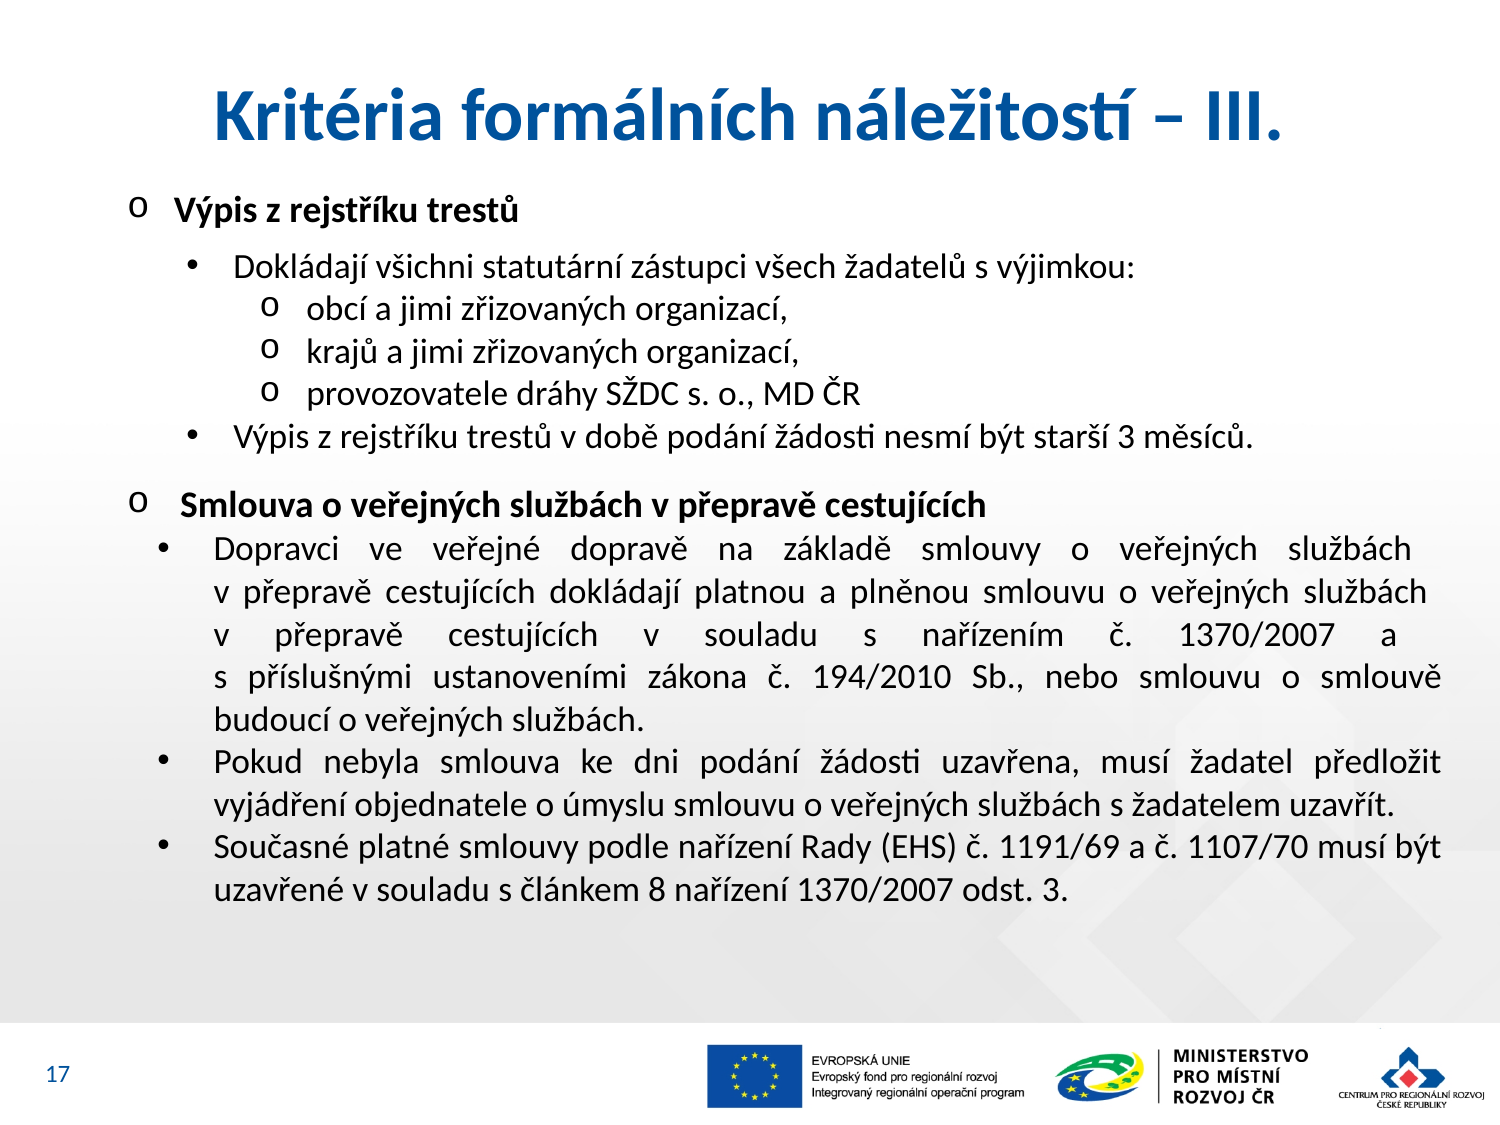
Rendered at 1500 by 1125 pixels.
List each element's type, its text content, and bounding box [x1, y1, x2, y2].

slide_number 17 [30, 1042, 113, 1103]
picture [0, 0, 1500, 1125]
title Kritéria formálních náležitostí – III. [75, 42, 1425, 178]
list Výpis z rejstříku trestů Dokládají všichni statutární zástupci všech žadatelů s výjimkou: obcí a jimi zřizovaných organizací, krajů a jimi zřizovaných organizací, provozovatele dráhy SŽDC s. o., MD ČR Výpis z rejstříku trestů v době podání žádosti nesmí být starší 3 měsíců. Smlouva o veřejných službách v přepravě cestujících Dopravci ve veřejné dopravě na základě smlouvy o veřejných službách v přepravě cestujících dokládají platnou a plněnou smlouvu o veřejných službách v přepravě cestujících v souladu s nařízením č. 1370/2007 a s příslušnými ustanoveními zákona č. 194/2010 Sb., nebo smlouvu o smlouvě budoucí o veřejných službách. Pokud nebyla smlouva ke dni podání žádosti uzavřena, musí žadatel předložit vyjádření objednatele o úmyslu smlouvu o veřejných službách s žadatelem uzavřít. Současné platné smlouvy podle nařízení Rady (EHS) č. 1191/69 a č. 1107/70 musí být uzavřené v souladu s článkem 8 nařízení 1370/2007 odst. 3. [112, 177, 1459, 1012]
